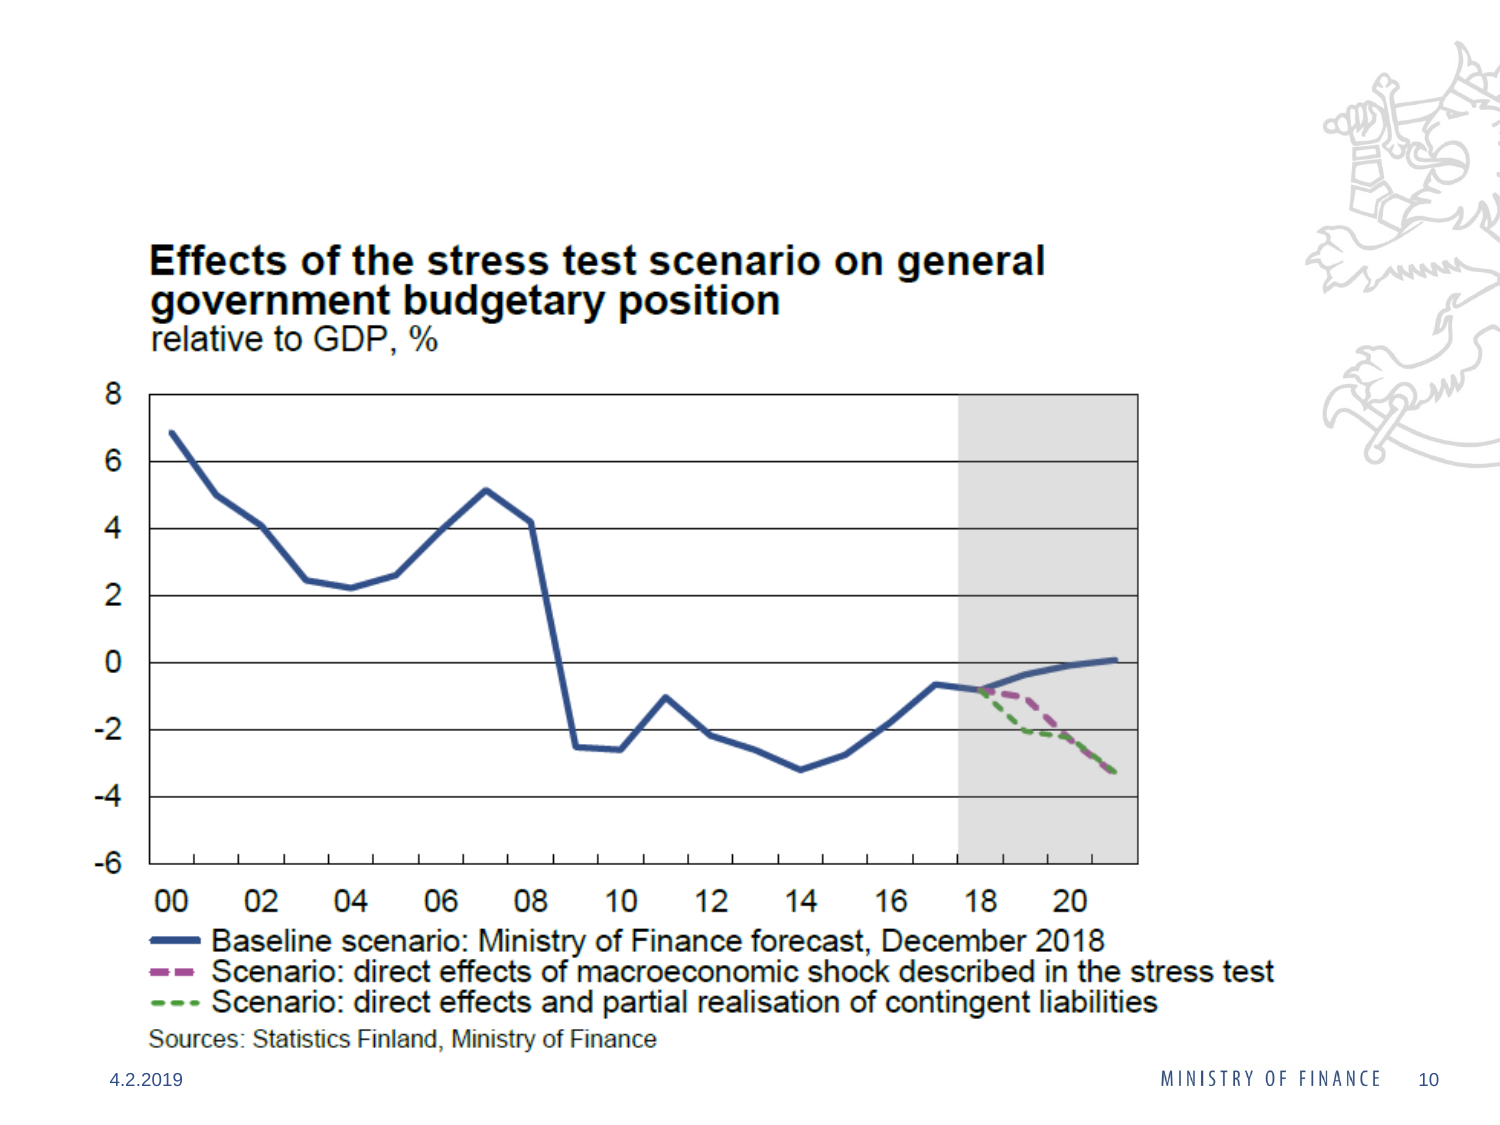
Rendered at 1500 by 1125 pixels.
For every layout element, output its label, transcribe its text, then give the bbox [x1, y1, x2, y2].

picture [94, 0, 1500, 1055]
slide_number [94, 1063, 255, 1103]
slide_number 10 [1376, 1054, 1455, 1103]
picture [1095, 1063, 1376, 1093]
